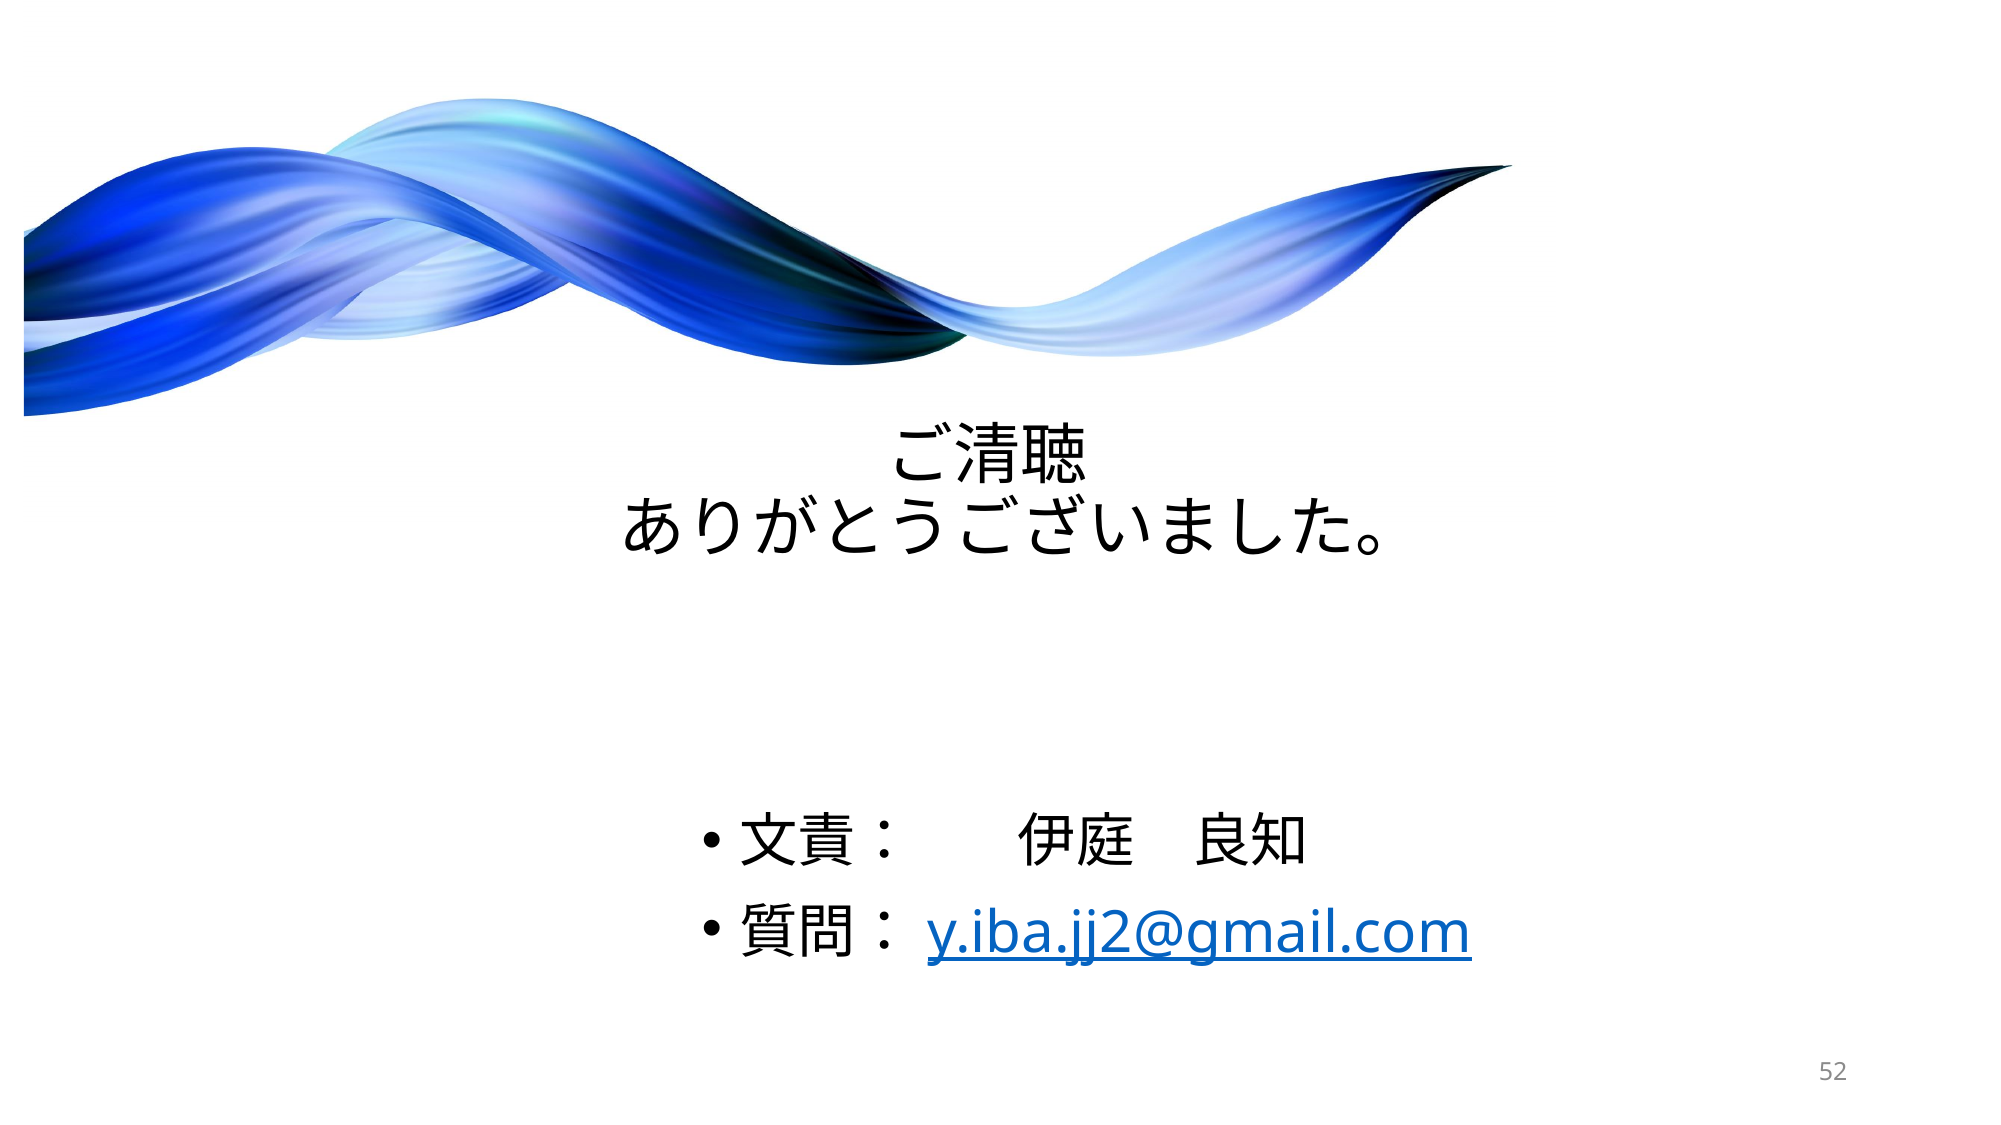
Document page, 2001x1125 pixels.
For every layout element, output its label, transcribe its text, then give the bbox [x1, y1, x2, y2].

picture [23, 0, 1556, 524]
title ご清聴 ありがとうございました。 [540, 524, 1500, 575]
list 文責： 伊庭 良知 質問：y.iba.jj2@gmail.com [686, 713, 1779, 1032]
slide_number 52 [1412, 1042, 1863, 1103]
